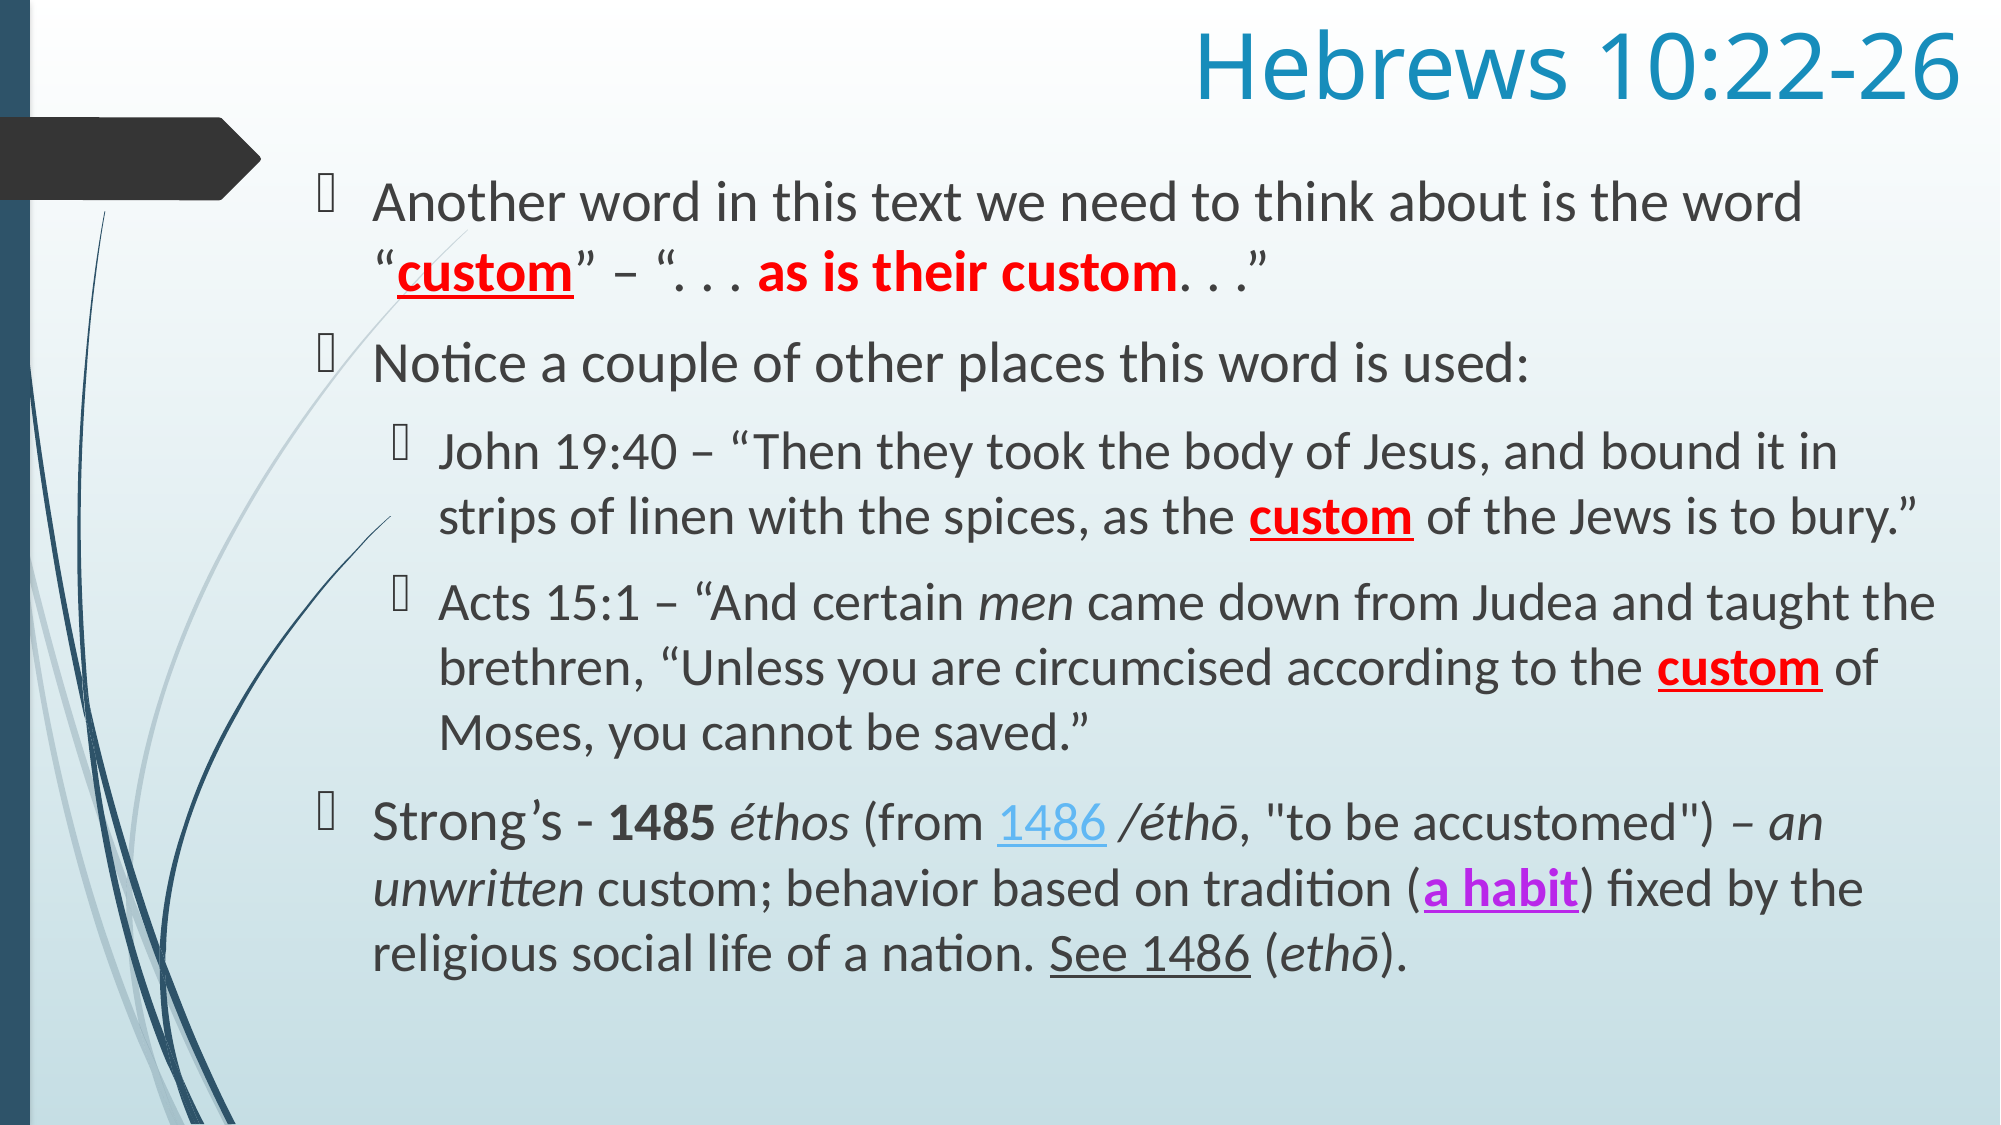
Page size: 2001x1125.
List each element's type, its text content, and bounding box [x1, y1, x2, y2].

title Hebrews 10:22-26 [1177, 0, 2000, 129]
list Another word in this text we need to think about is the word “custom” – “. . . as is their custom. . .” Notice a couple of other places this word is used: John 19:40 – “Then they took the body of Jesus, and bound it in strips of linen with the spices, as the custom of the Jews is to bury.” Acts 15:1 – “And certain men came down from Judea and taught the brethren, “Unless you are circumcised according to the custom of Moses, you cannot be saved.” Strong’s - 1485 éthos (from 1486 /éthō, "to be accustomed") – an unwritten custom; behavior based on tradition (a habit) fixed by the religious social life of a nation. See 1486 (ethō). [301, 156, 1961, 1071]
